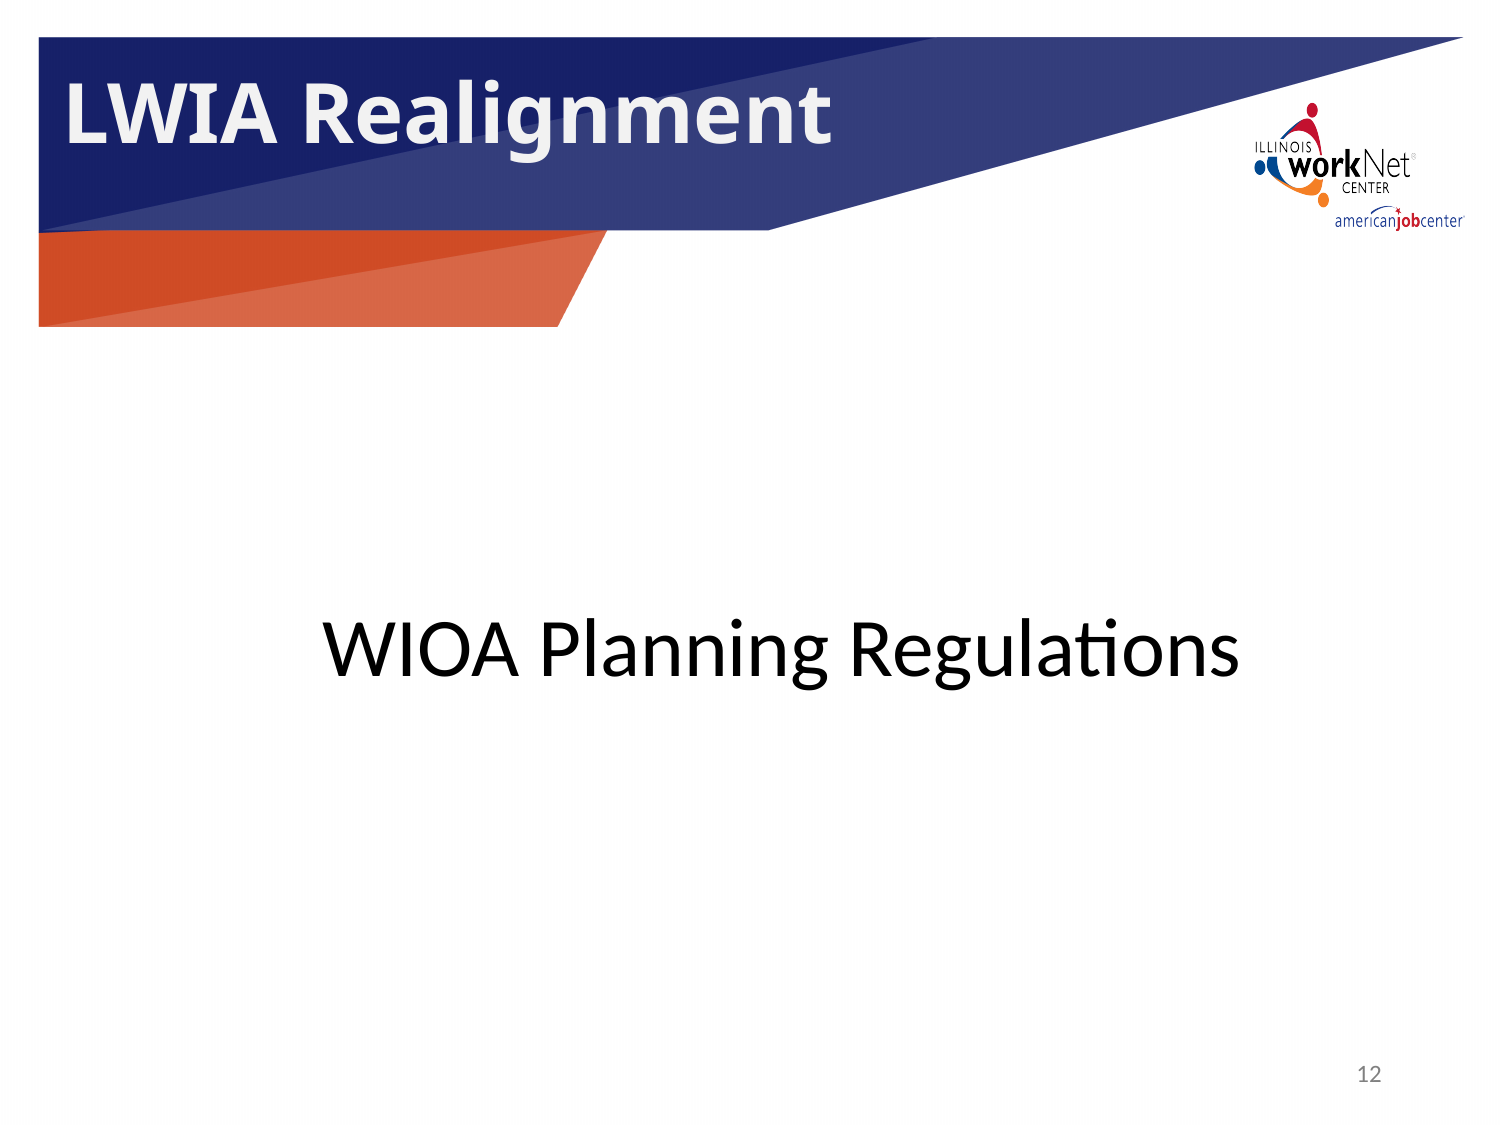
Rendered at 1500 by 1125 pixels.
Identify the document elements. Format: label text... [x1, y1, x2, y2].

title LWIA Realignment [47, 45, 1040, 188]
slide_number 12 [1059, 1042, 1397, 1103]
picture [0, 0, 1500, 1125]
list WIOA Planning Regulations [103, 570, 1451, 901]
